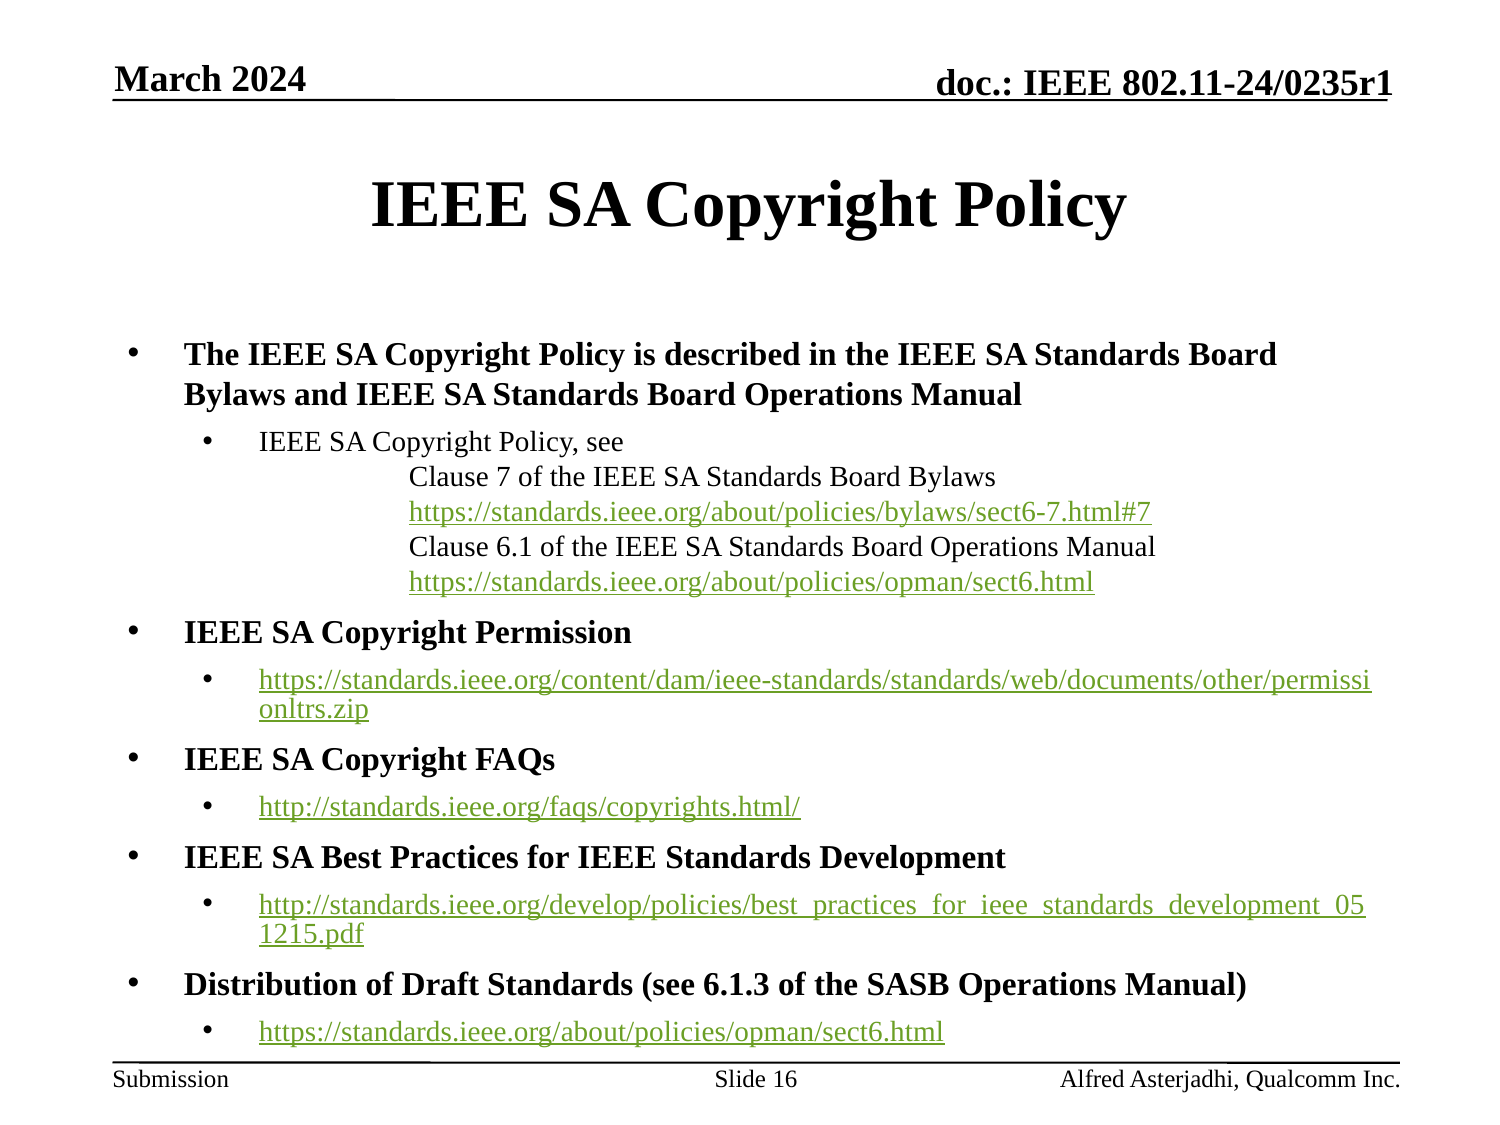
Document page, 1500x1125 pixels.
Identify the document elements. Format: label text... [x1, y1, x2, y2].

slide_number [114, 54, 423, 100]
slide_number Slide 16 [712, 1061, 800, 1123]
title IEEE SA Copyright Policy [112, 112, 1388, 288]
list The IEEE SA Copyright Policy is described in the IEEE SA Standards Board Bylaws and IEEE SA Standards Board Operations Manual IEEE SA Copyright Policy, see Clause 7 of the IEEE SA Standards Board Bylaws https://standards.ieee.org/about/policies/bylaws/sect6-7.html#7 Clause 6.1 of the IEEE SA Standards Board Operations Manual https://standards.ieee.org/about/policies/opman/sect6.html IEEE SA Copyright Permission https://standards.ieee.org/content/dam/ieee-standards/standards/web/documents/other/permissionltrs.zip IEEE SA Copyright FAQs http://standards.ieee.org/faqs/copyrights.html/ IEEE SA Best Practices for IEEE Standards Development http://standards.ieee.org/develop/policies/best_practices_for_ieee_standards_development_051215.pdf Distribution of Draft Standards (see 6.1.3 of the SASB Operations Manual) https://standards.ieee.org/about/policies/opman/sect6.html [112, 324, 1388, 1063]
footer Alfred Asterjadhi, Qualcomm Inc. [878, 1061, 1402, 1093]
